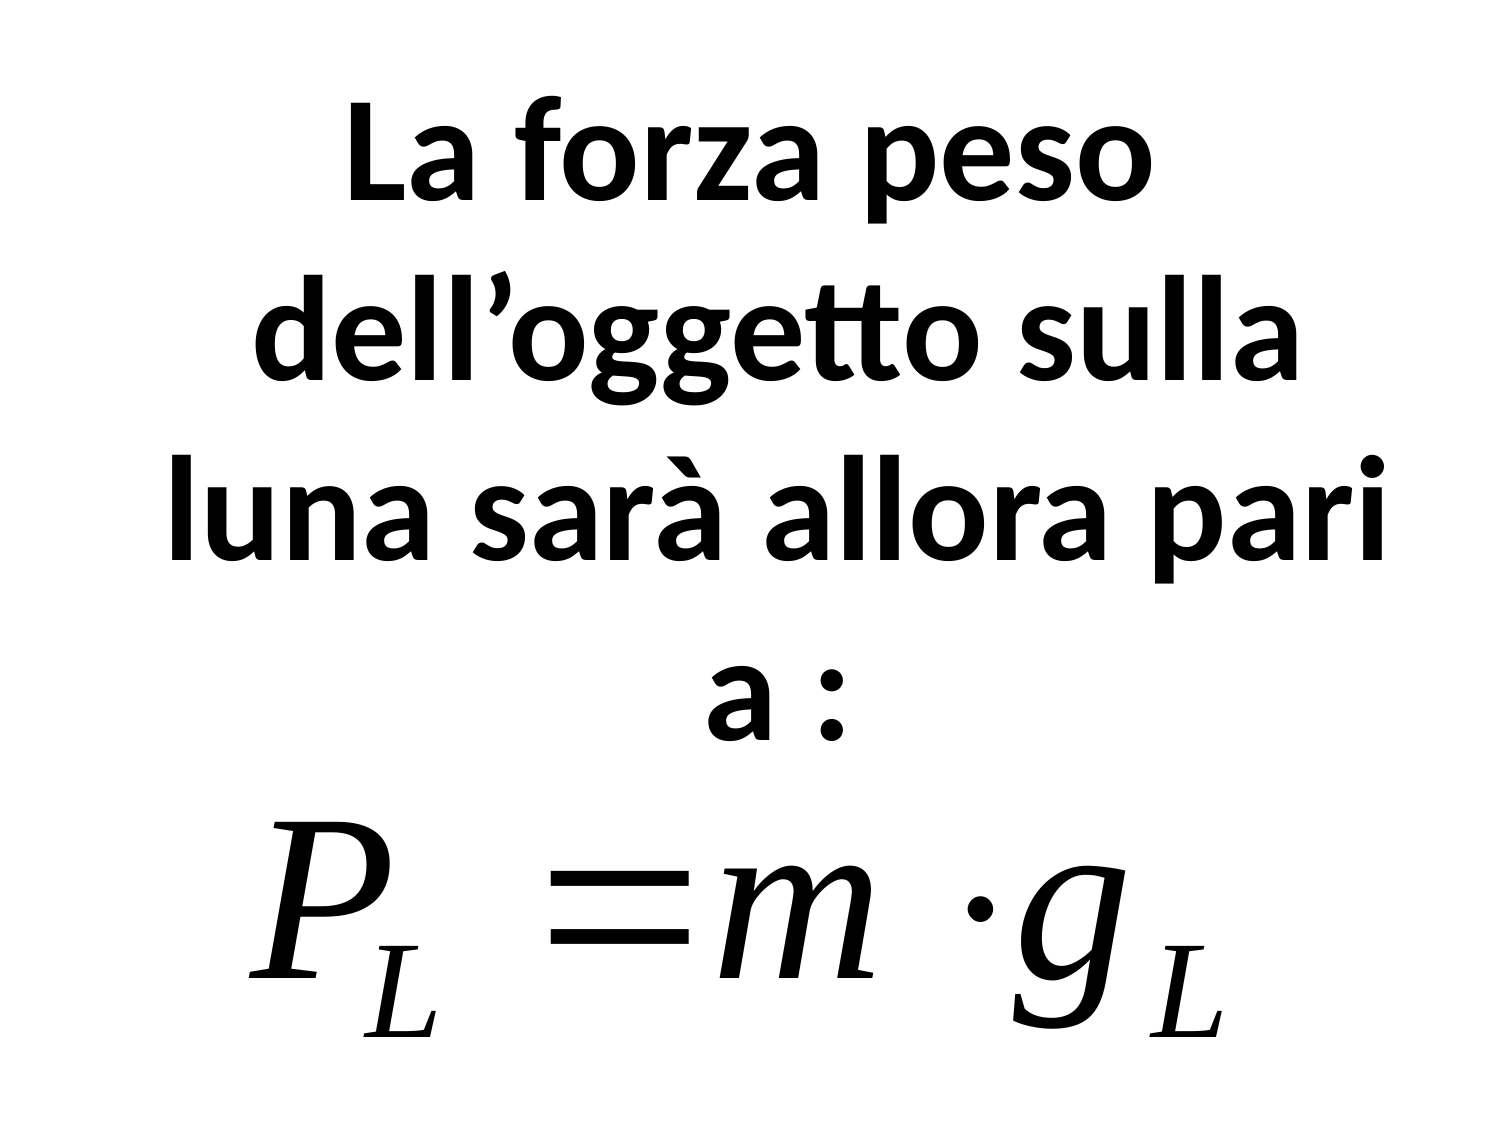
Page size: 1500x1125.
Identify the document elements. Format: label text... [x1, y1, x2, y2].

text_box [206, 739, 1281, 1078]
list La forza peso dell’oggetto sulla luna sarà allora pari a : [75, 42, 1425, 1083]
